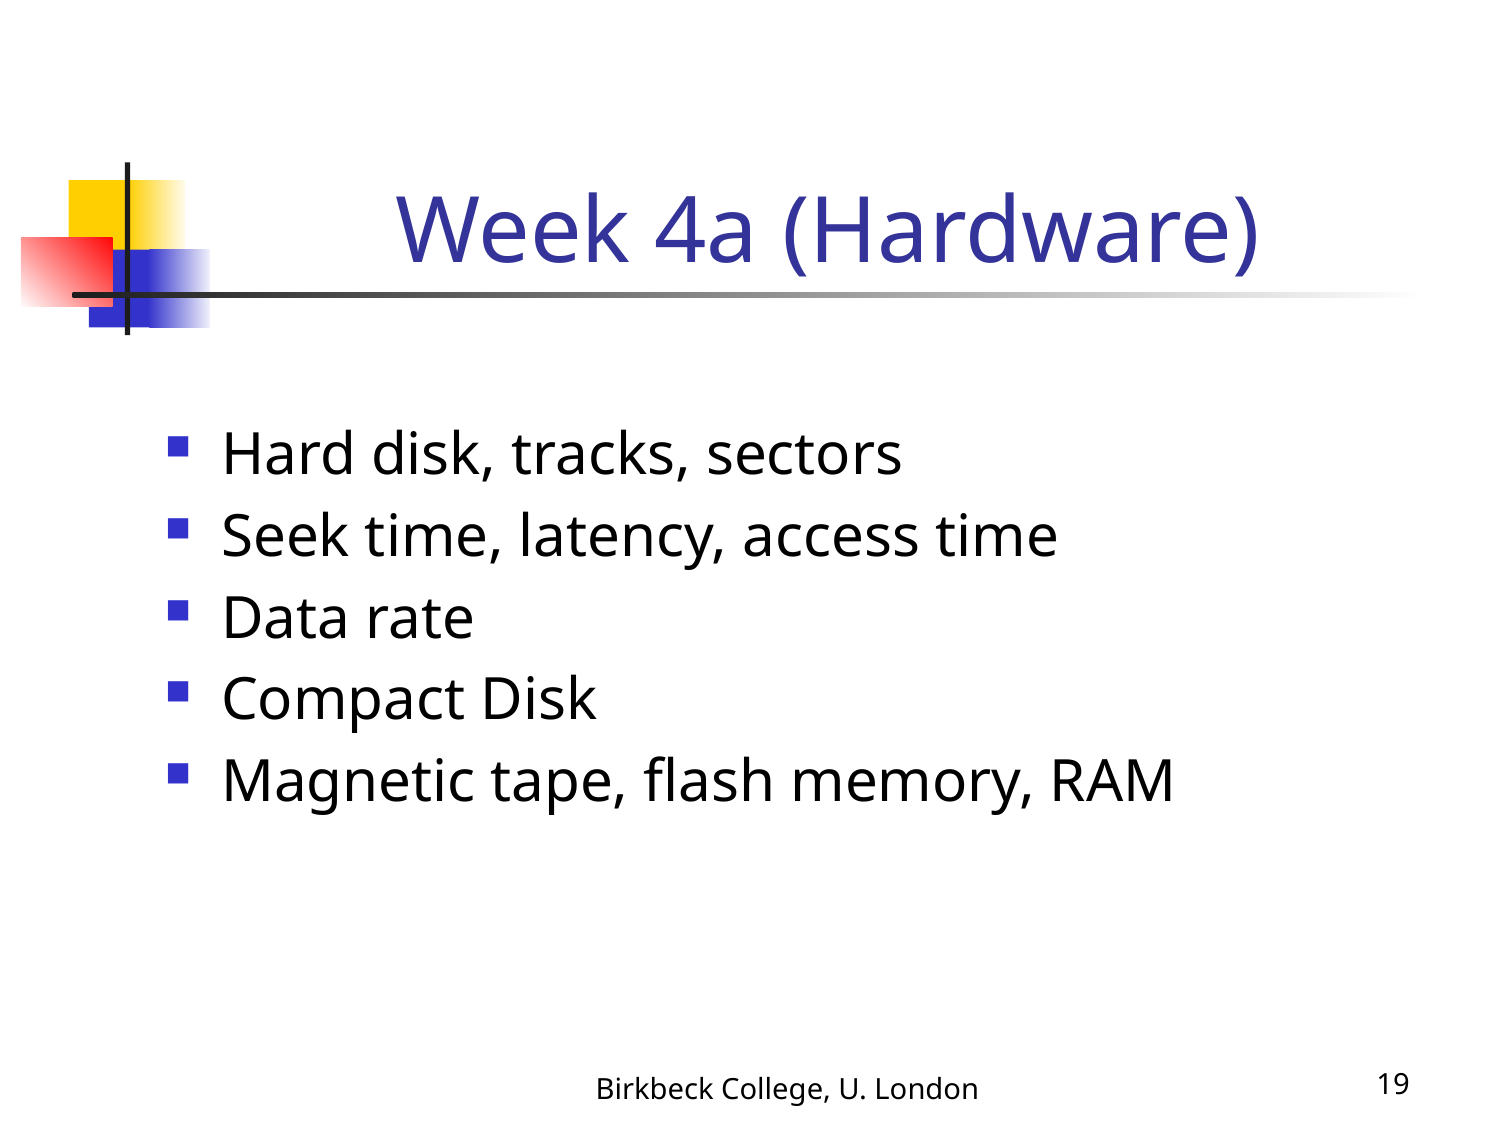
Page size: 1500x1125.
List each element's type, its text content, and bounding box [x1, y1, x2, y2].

slide_number 19 [1112, 1037, 1426, 1113]
footer Birkbeck College, U. London [549, 1037, 1026, 1113]
list Hard disk, tracks, sectors Seek time, latency, access time Data rate Compact Disk Magnetic tape, flash memory, RAM [150, 408, 1425, 906]
title Week 4a (Hardware) [188, 101, 1468, 289]
